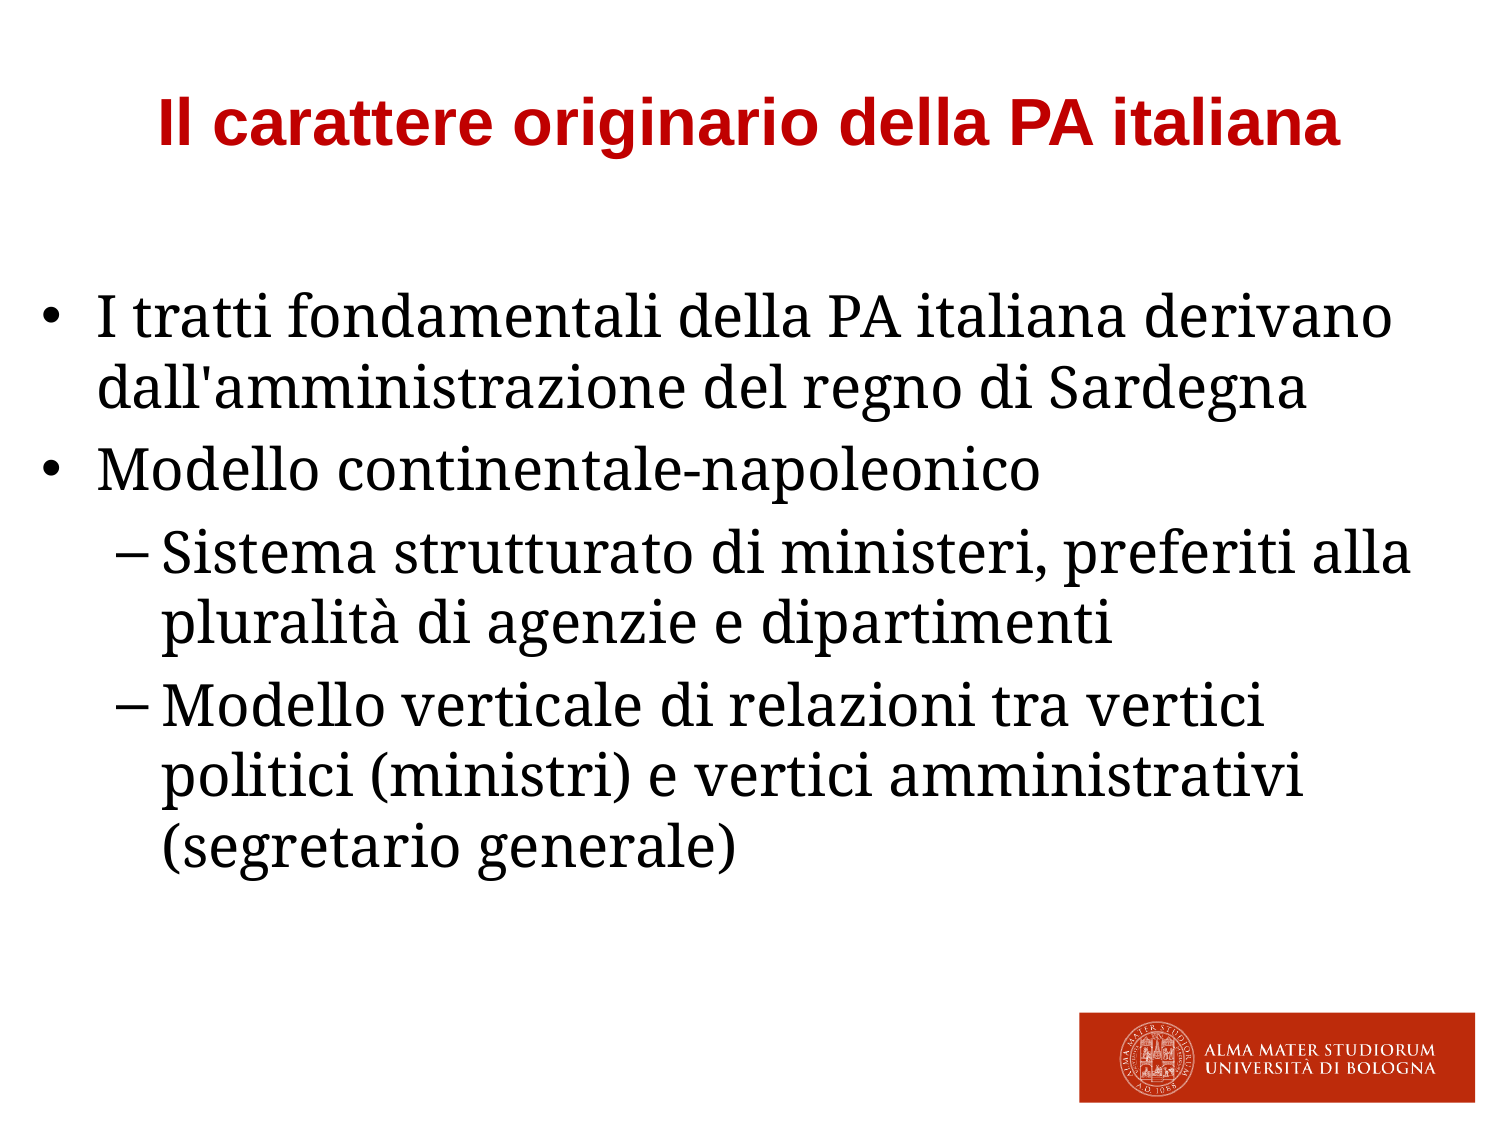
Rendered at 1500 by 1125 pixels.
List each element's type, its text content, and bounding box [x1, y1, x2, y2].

list I tratti fondamentali della PA italiana derivano dall'amministrazione del regno di Sardegna Modello continentale-napoleonico Sistema strutturato di ministeri, preferiti alla pluralità di agenzie e dipartimenti Modello verticale di relazioni tra vertici politici (ministri) e vertici amministrativi (segretario generale) [41, 278, 1425, 991]
picture [1112, 1014, 1442, 1102]
title Il carattere originario della PA italiana [75, 78, 1425, 183]
